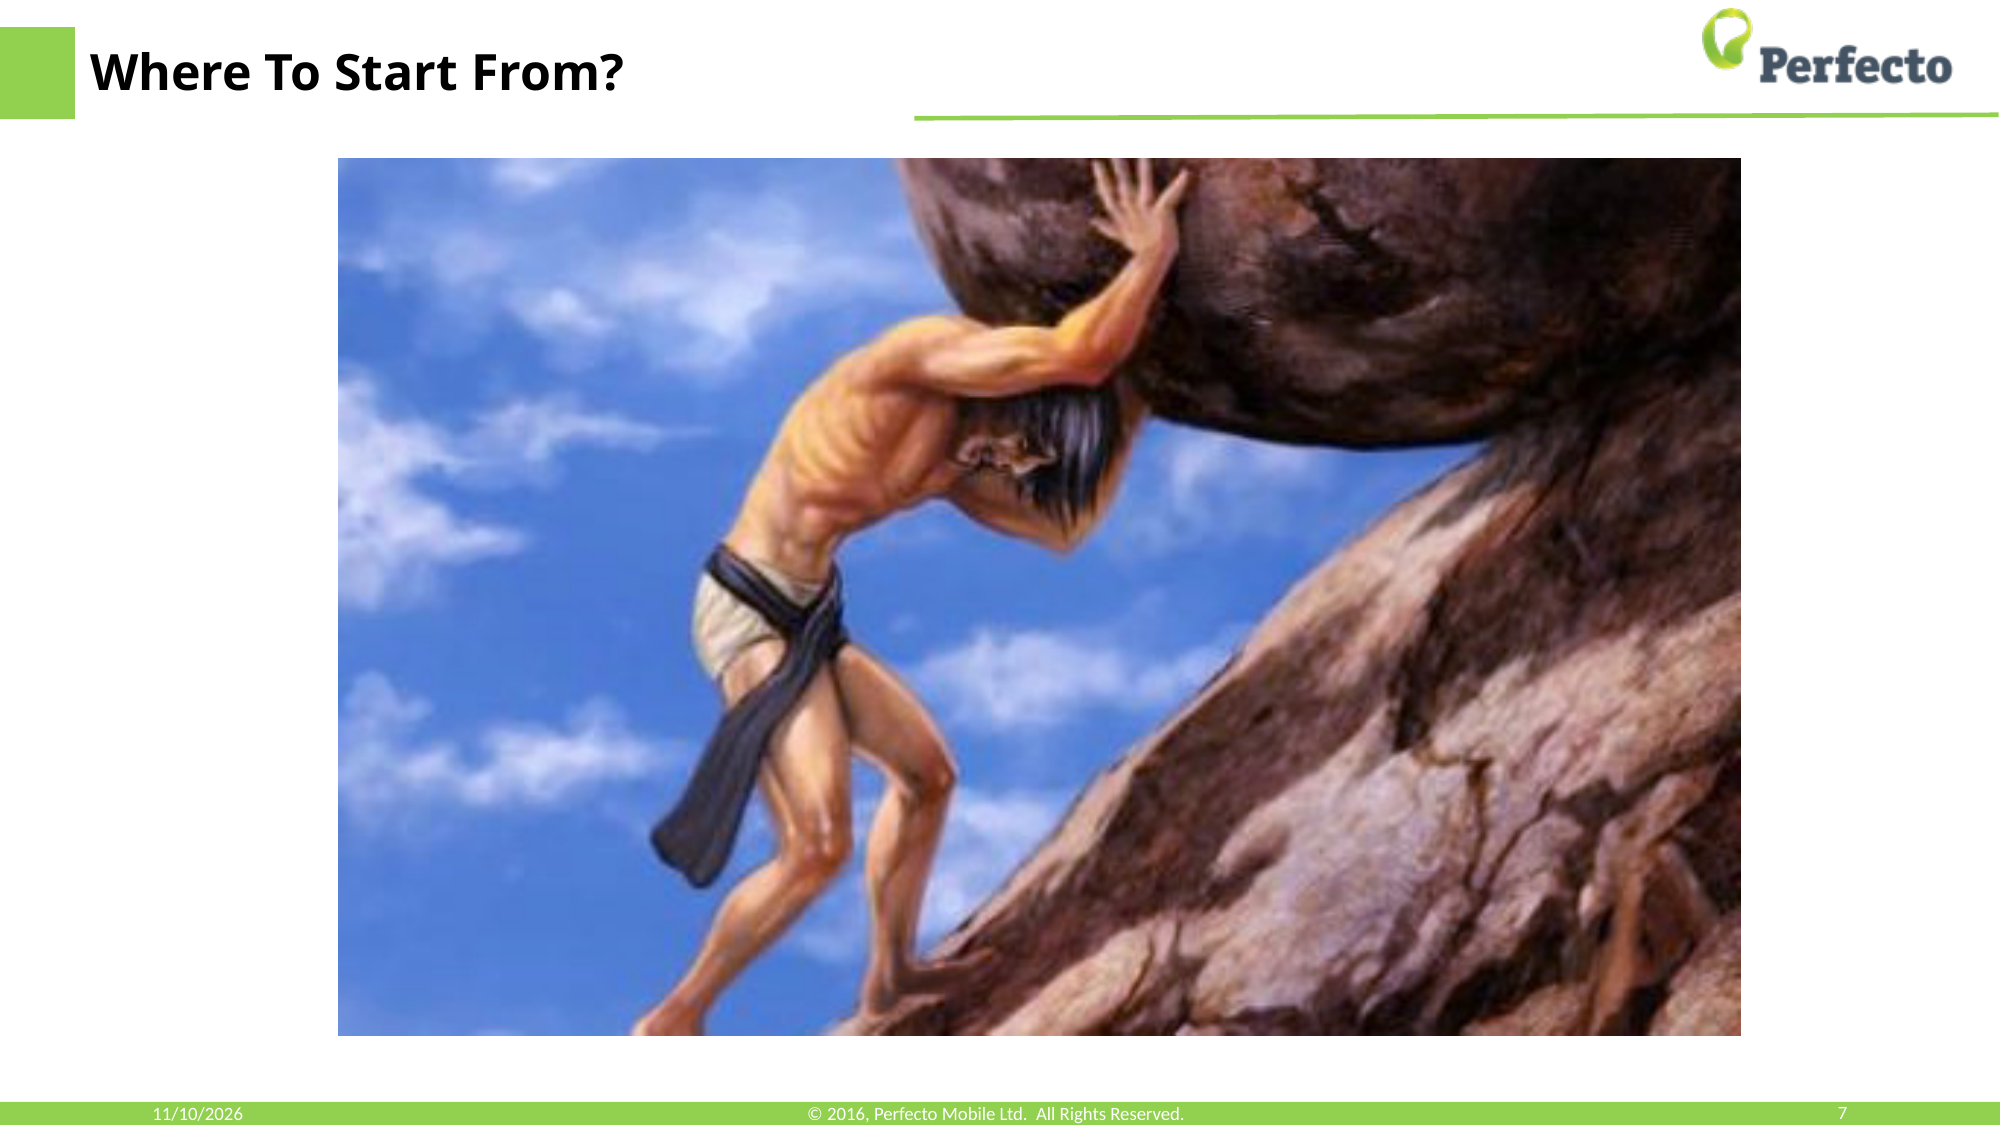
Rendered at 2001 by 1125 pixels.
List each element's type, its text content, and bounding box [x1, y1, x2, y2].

picture [1701, 8, 1969, 89]
title Where To Start From? [75, 9, 915, 140]
slide_number 7 [1412, 1091, 1863, 1125]
footer © 2016, Perfecto Mobile Ltd. All Rights Reserved. [662, 1089, 1338, 1125]
picture [338, 158, 1741, 1036]
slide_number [137, 1089, 588, 1125]
